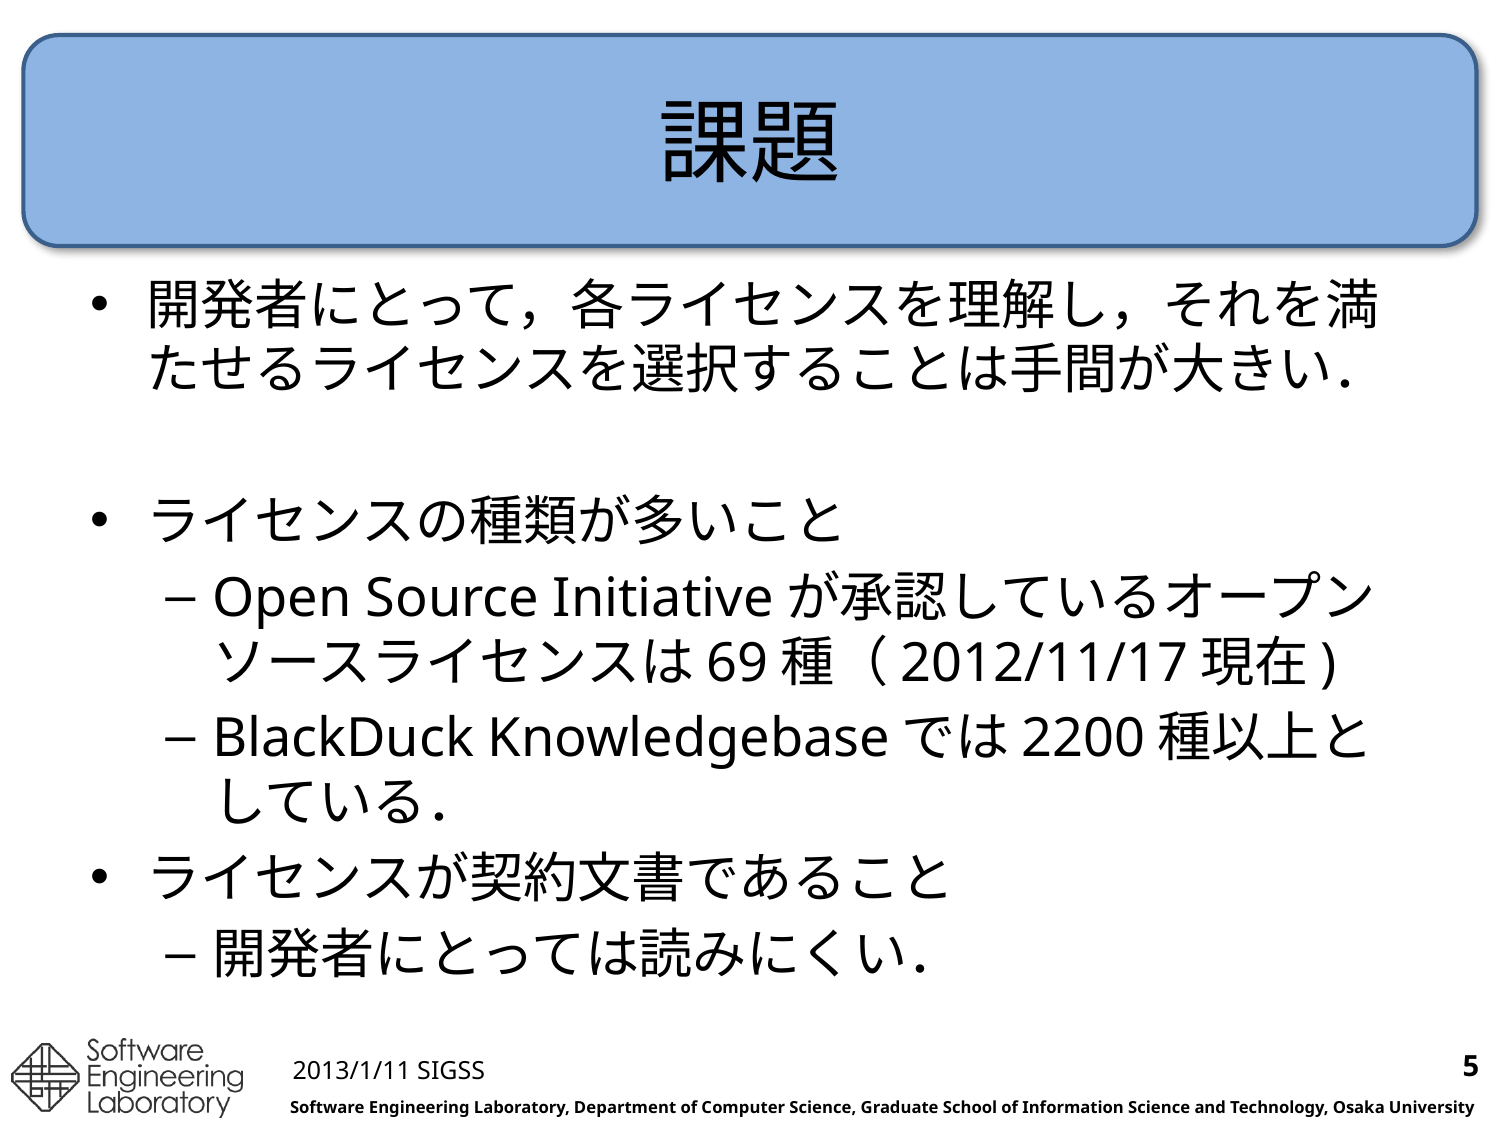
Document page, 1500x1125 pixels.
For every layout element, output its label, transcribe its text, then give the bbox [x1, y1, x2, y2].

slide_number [277, 1046, 628, 1083]
list 開発者にとって，各ライセンスを理解し，それを満たせるライセンスを選択することは手間が大きい． ライセンスの種類が多いこと Open Source Initiativeが承認しているオープンソースライセンスは69種（2012/11/17現在) BlackDuck Knowledgebaseでは2200種以上としている． ライセンスが契約文書であること 開発者にとっては読みにくい． [75, 262, 1425, 1005]
title 課題 [75, 45, 1425, 233]
slide_number 5 [1417, 1039, 1495, 1083]
picture [11, 1038, 243, 1118]
